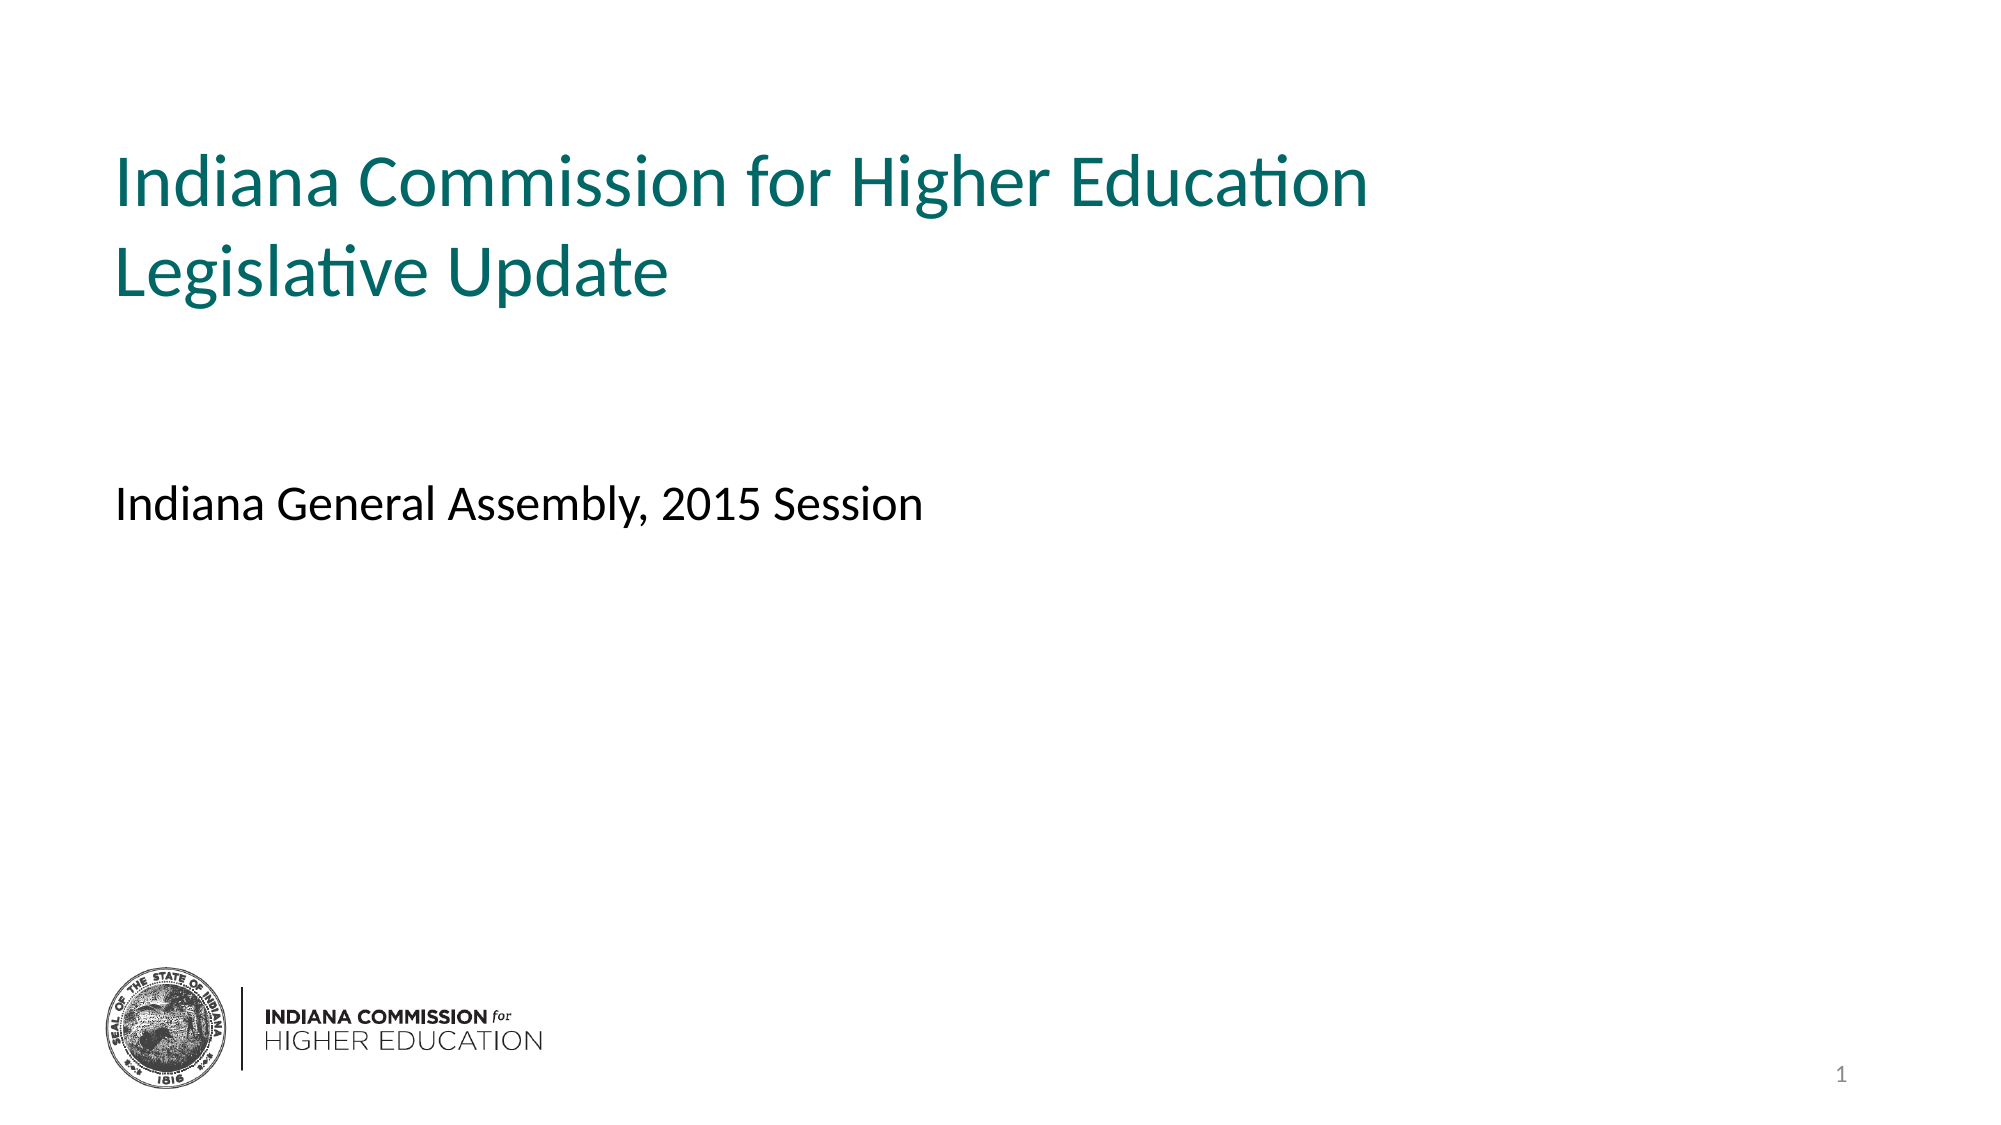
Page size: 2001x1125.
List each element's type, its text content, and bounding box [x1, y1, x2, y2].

slide_number 1 [1412, 1042, 1863, 1103]
picture [100, 952, 547, 1103]
text_box Indiana General Assembly, 2015 Session [99, 462, 1407, 538]
text_box Indiana Commission for Higher Education Legislative Update [99, 124, 1407, 320]
